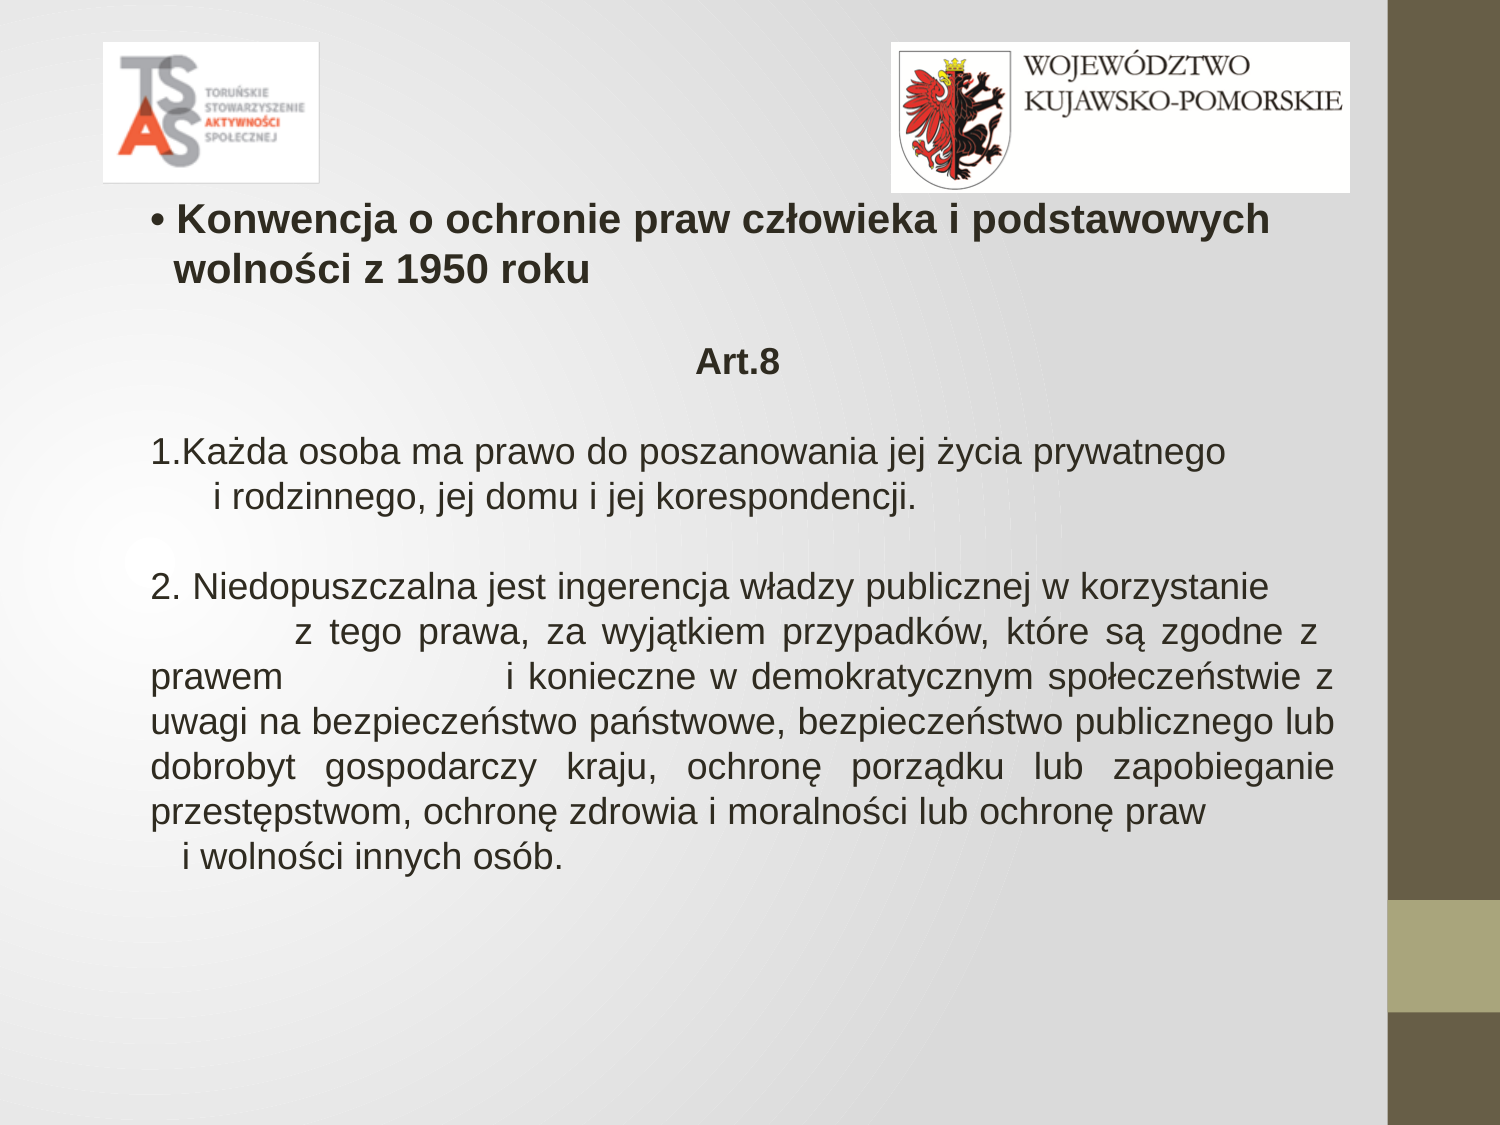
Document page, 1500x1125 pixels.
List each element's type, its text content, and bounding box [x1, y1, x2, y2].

text_box • Konwencja o ochronie praw człowieka i podstawowych wolności z 1950 roku Art.8 Każda osoba ma prawo do poszanowania jej życia prywatnego i rodzinnego, jej domu i jej korespondencji. 2. Niedopuszczalna jest ingerencja władzy publicznej w korzystanie z tego prawa, za wyjątkiem przypadków, które są zgodne z prawem i konieczne w demokratycznym społeczeństwie z uwagi na bezpieczeństwo państwowe, bezpieczeństwo publicznego lub dobrobyt gospodarczy kraju, ochronę porządku lub zapobieganie przestępstwom, ochronę zdrowia i moralności lub ochronę praw i wolności innych osób. [135, 184, 1350, 1020]
picture [891, 42, 1351, 194]
picture [102, 42, 321, 186]
